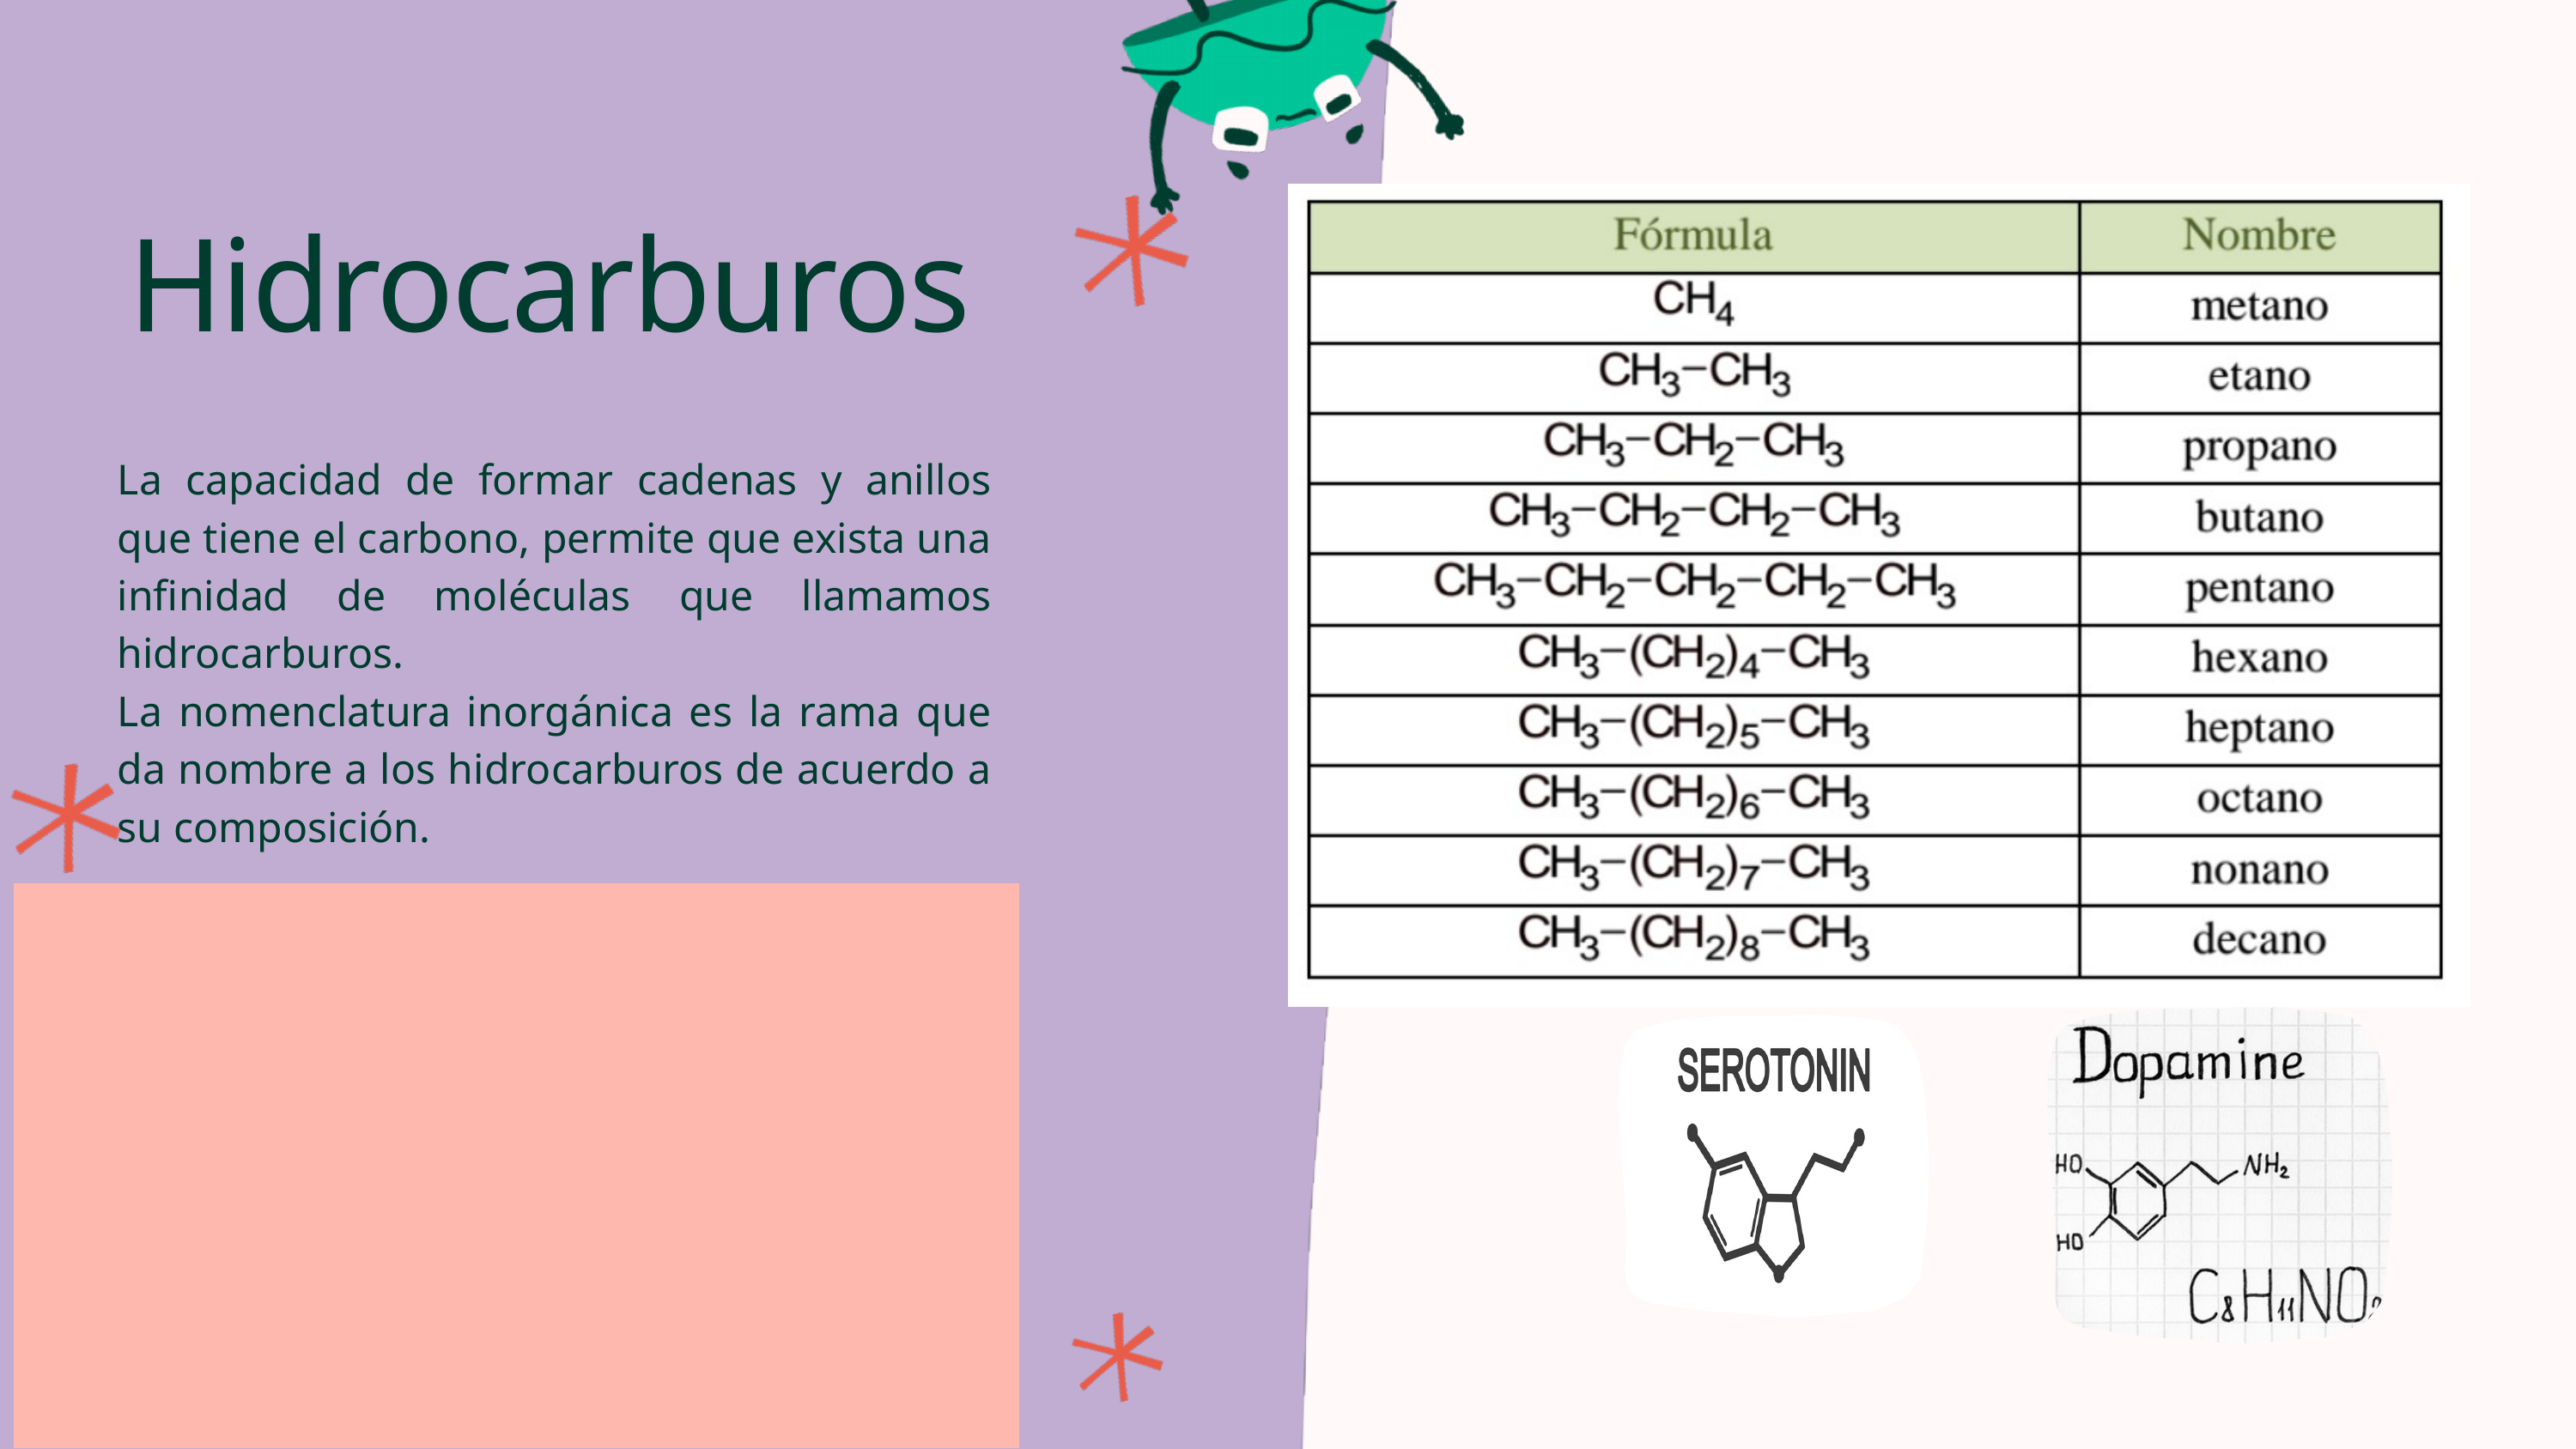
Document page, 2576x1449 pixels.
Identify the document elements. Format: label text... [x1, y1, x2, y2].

text_box Hidrocarburos [128, 203, 876, 358]
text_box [2046, 1006, 2393, 1344]
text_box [13, 882, 1020, 1449]
text_box La capacidad de formar cadenas y anillos que tiene el carbono, permite que exista una infinidad de moléculas que llamamos hidrocarburos. La nomenclatura inorgánica es la rama que da nombre a los hidrocarburos de acuerdo a su composición. [117, 446, 876, 851]
picture [1, 756, 128, 882]
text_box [1618, 1014, 1929, 1318]
picture [881, 0, 2576, 1449]
